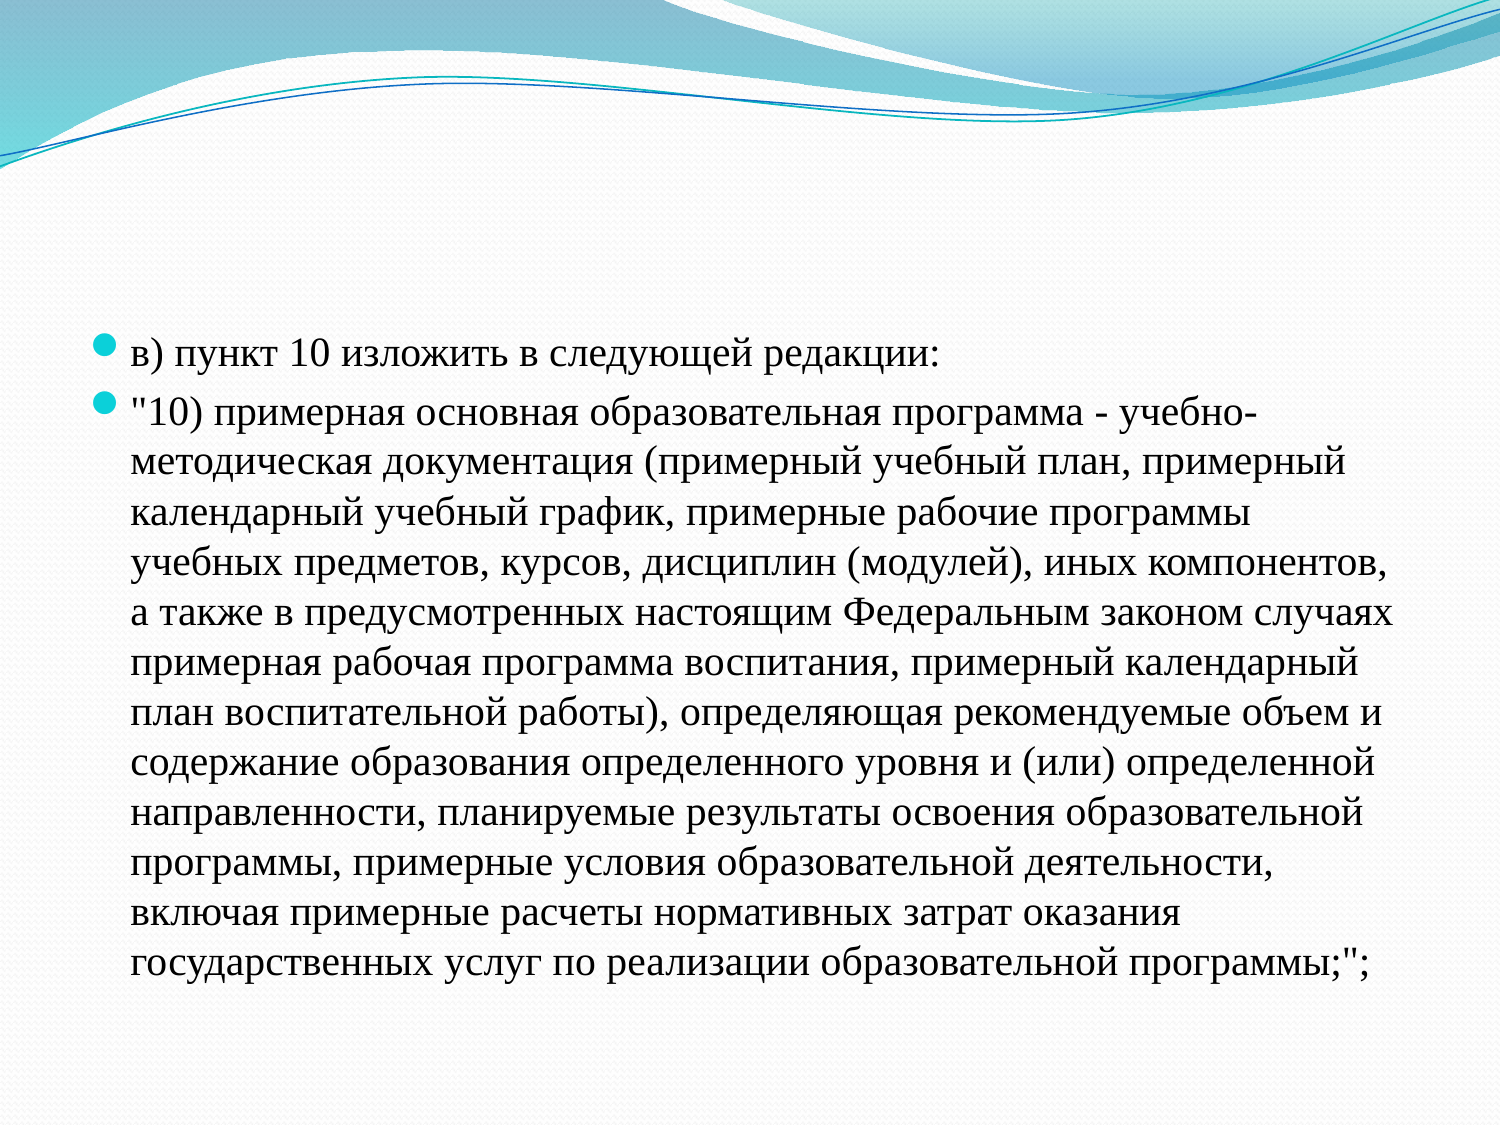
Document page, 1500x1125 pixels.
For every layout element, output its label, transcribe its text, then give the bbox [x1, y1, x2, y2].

list в) пункт 10 изложить в следующей редакции: "10) примерная основная образовательная программа - учебно-методическая документация (примерный учебный план, примерный календарный учебный график, примерные рабочие программы учебных предметов, курсов, дисциплин (модулей), иных компонентов, а также в предусмотренных настоящим Федеральным законом случаях примерная рабочая программа воспитания, примерный календарный план воспитательной работы), определяющая рекомендуемые объем и содержание образования определенного уровня и (или) определенной направленности, планируемые результаты освоения образовательной программы, примерные условия образовательной деятельности, включая примерные расчеты нормативных затрат оказания государственных услуг по реализации образовательной программы;"; [75, 317, 1425, 1038]
